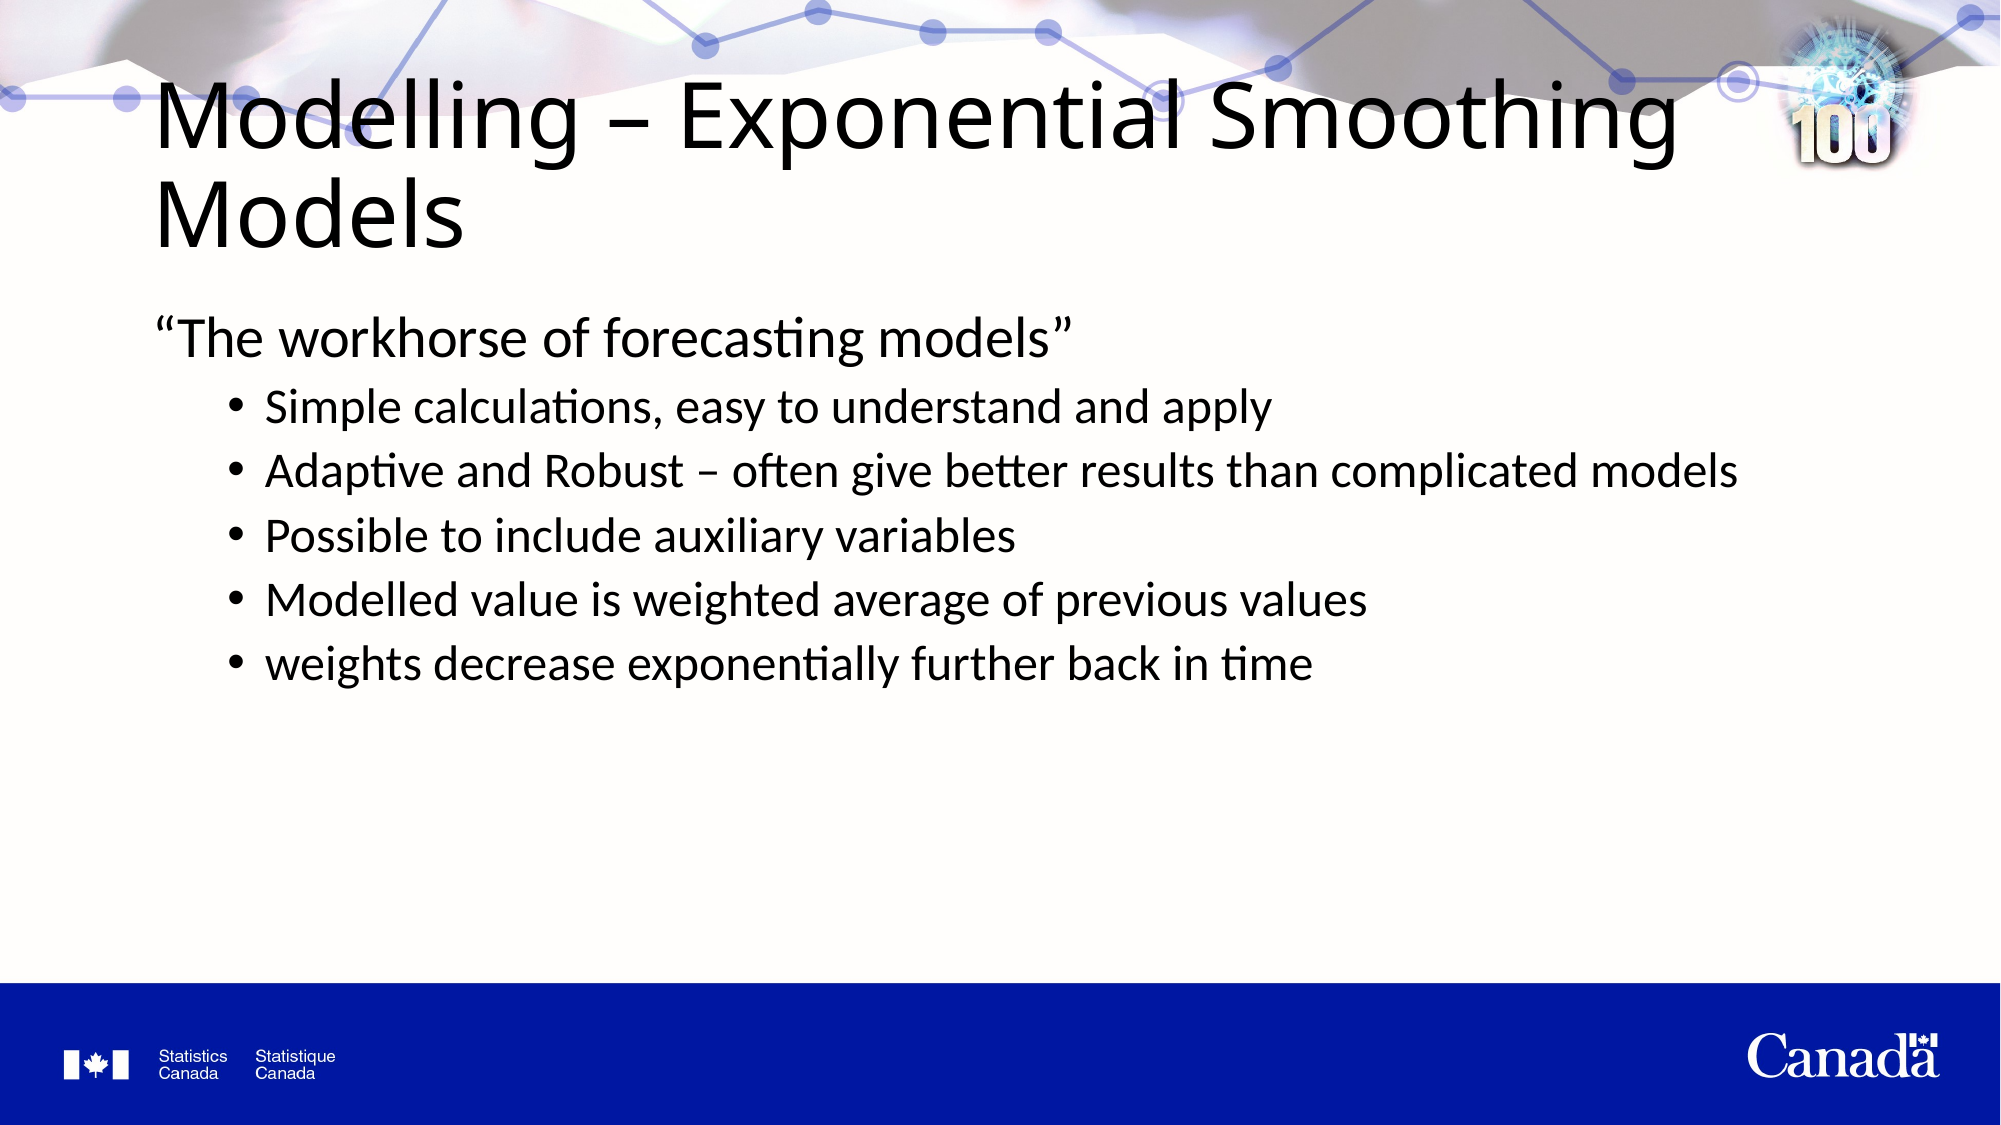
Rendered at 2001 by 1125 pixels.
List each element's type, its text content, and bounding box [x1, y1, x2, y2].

picture [0, 0, 2001, 1125]
list “The workhorse of forecasting models” Simple calculations, easy to understand and apply Adaptive and Robust – often give better results than complicated models Possible to include auxiliary variables Modelled value is weighted average of previous values weights decrease exponentially further back in time [137, 299, 1863, 1014]
title Modelling – Exponential Smoothing Models [137, 59, 1863, 278]
